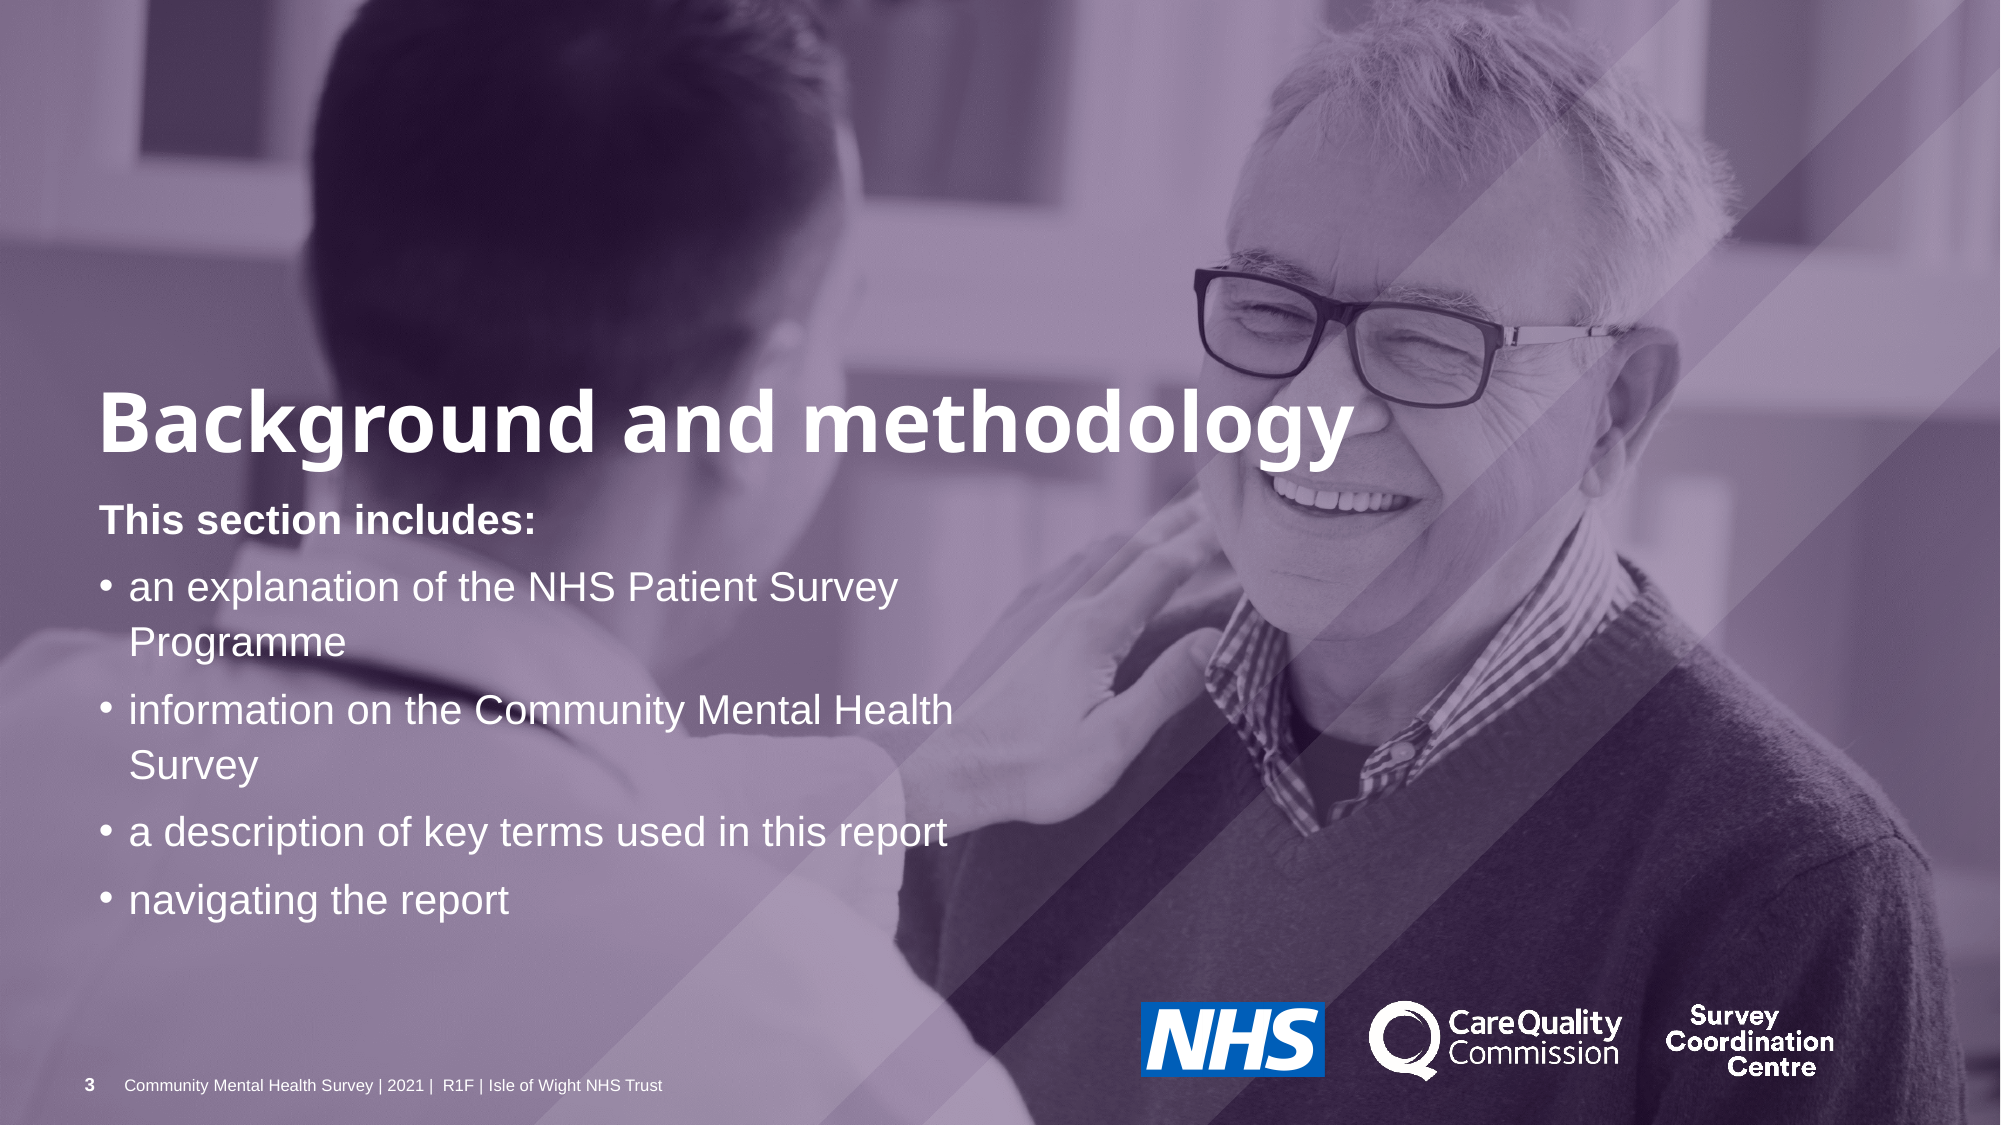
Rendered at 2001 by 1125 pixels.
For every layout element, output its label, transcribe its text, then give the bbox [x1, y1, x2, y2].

picture [1357, 989, 1629, 1091]
picture [1141, 1002, 1325, 1077]
title Background and methodology [96, 380, 1528, 563]
picture [1663, 1001, 1836, 1079]
text_box 3 [84, 1065, 122, 1125]
text_box This section includes: an explanation of the NHS Patient Survey Programme information on the Community Mental Health Survey a description of key terms used in this report navigating the report [98, 487, 1073, 923]
